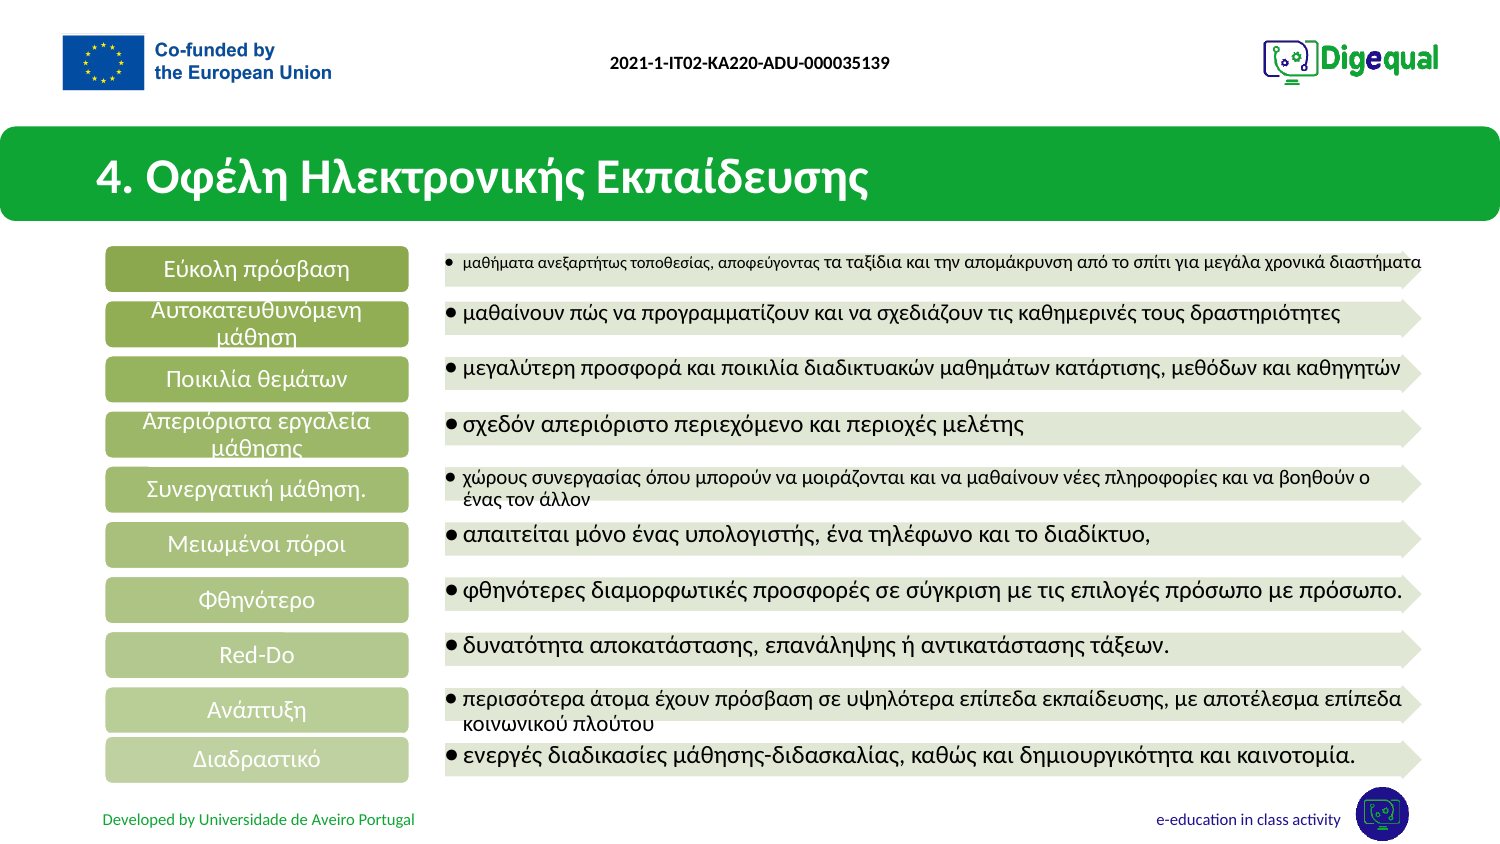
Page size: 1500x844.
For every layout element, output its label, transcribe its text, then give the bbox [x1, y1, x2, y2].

picture [1353, 786, 1411, 842]
title What is E-education? [75, 33, 1425, 175]
picture [1255, 24, 1449, 96]
text_box 4. Οφέλη Ηλεκτρονικής Εκπαίδευσης [0, 126, 1500, 221]
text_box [103, 243, 1426, 786]
picture [58, 26, 352, 94]
